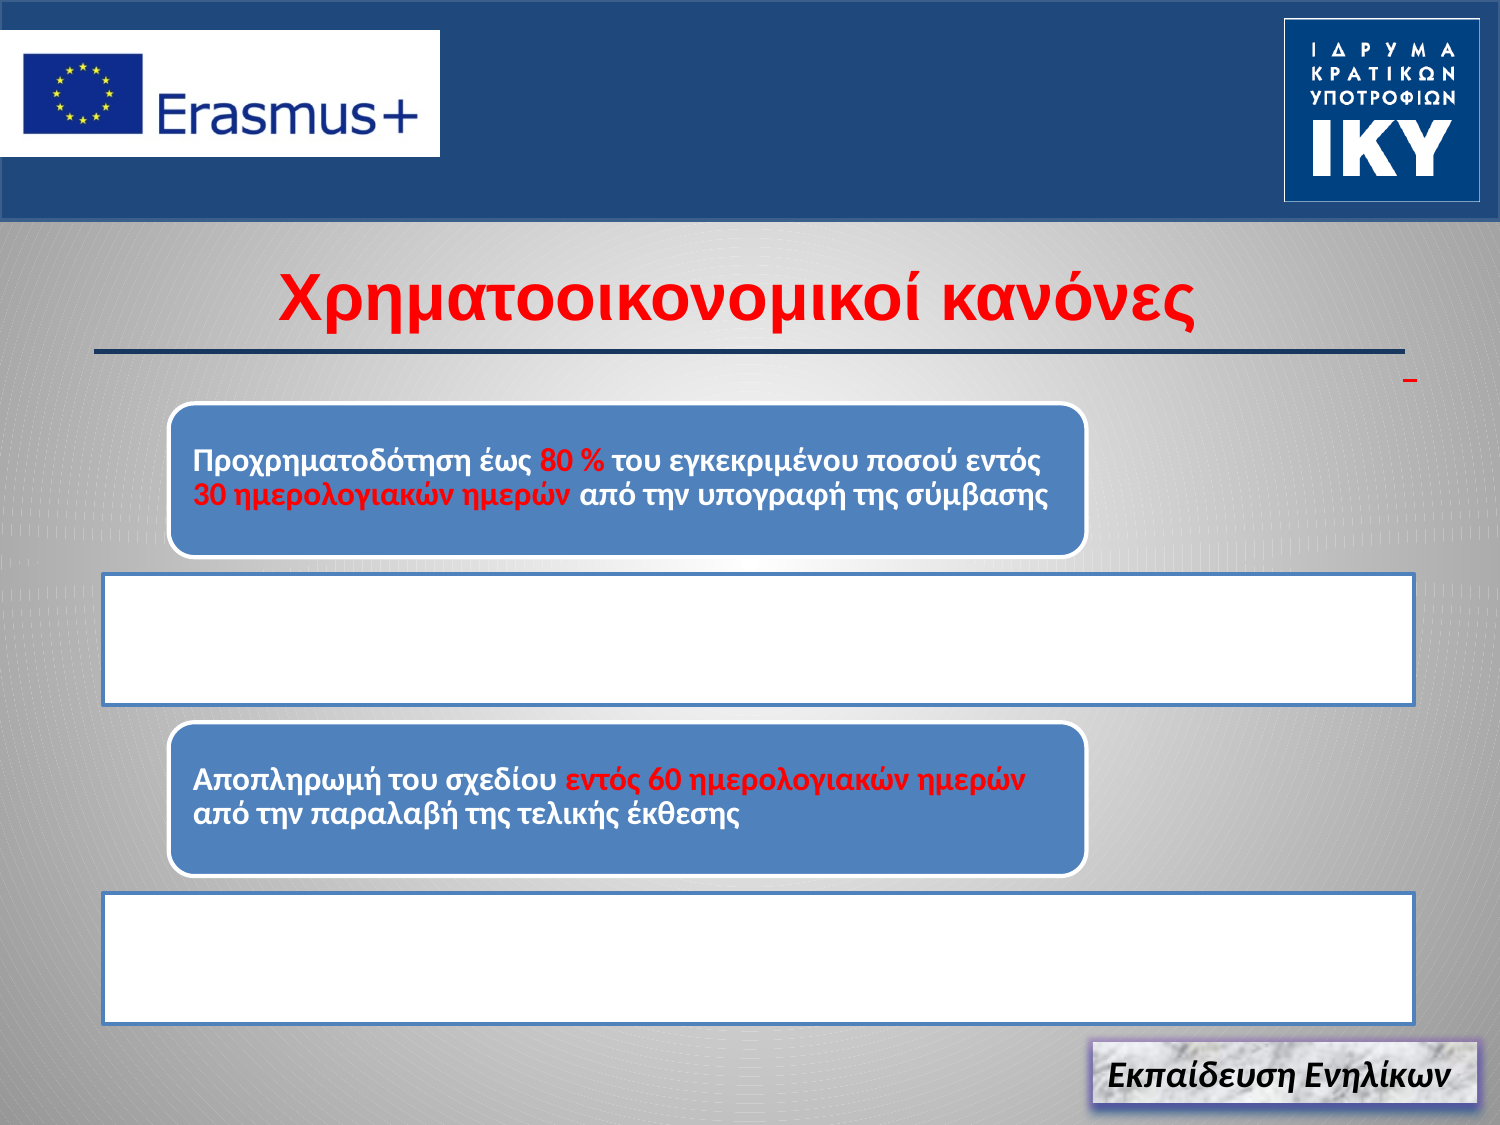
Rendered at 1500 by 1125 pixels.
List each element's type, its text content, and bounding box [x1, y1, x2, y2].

picture [1284, 18, 1480, 202]
picture [0, 30, 440, 157]
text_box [102, 386, 1415, 1025]
text_box Χρηματοοικονομικοί κανόνες [81, 231, 1432, 409]
text_box [0, 0, 1500, 222]
text_box Εκπαίδευση Ενηλίκων [1092, 1042, 1478, 1103]
